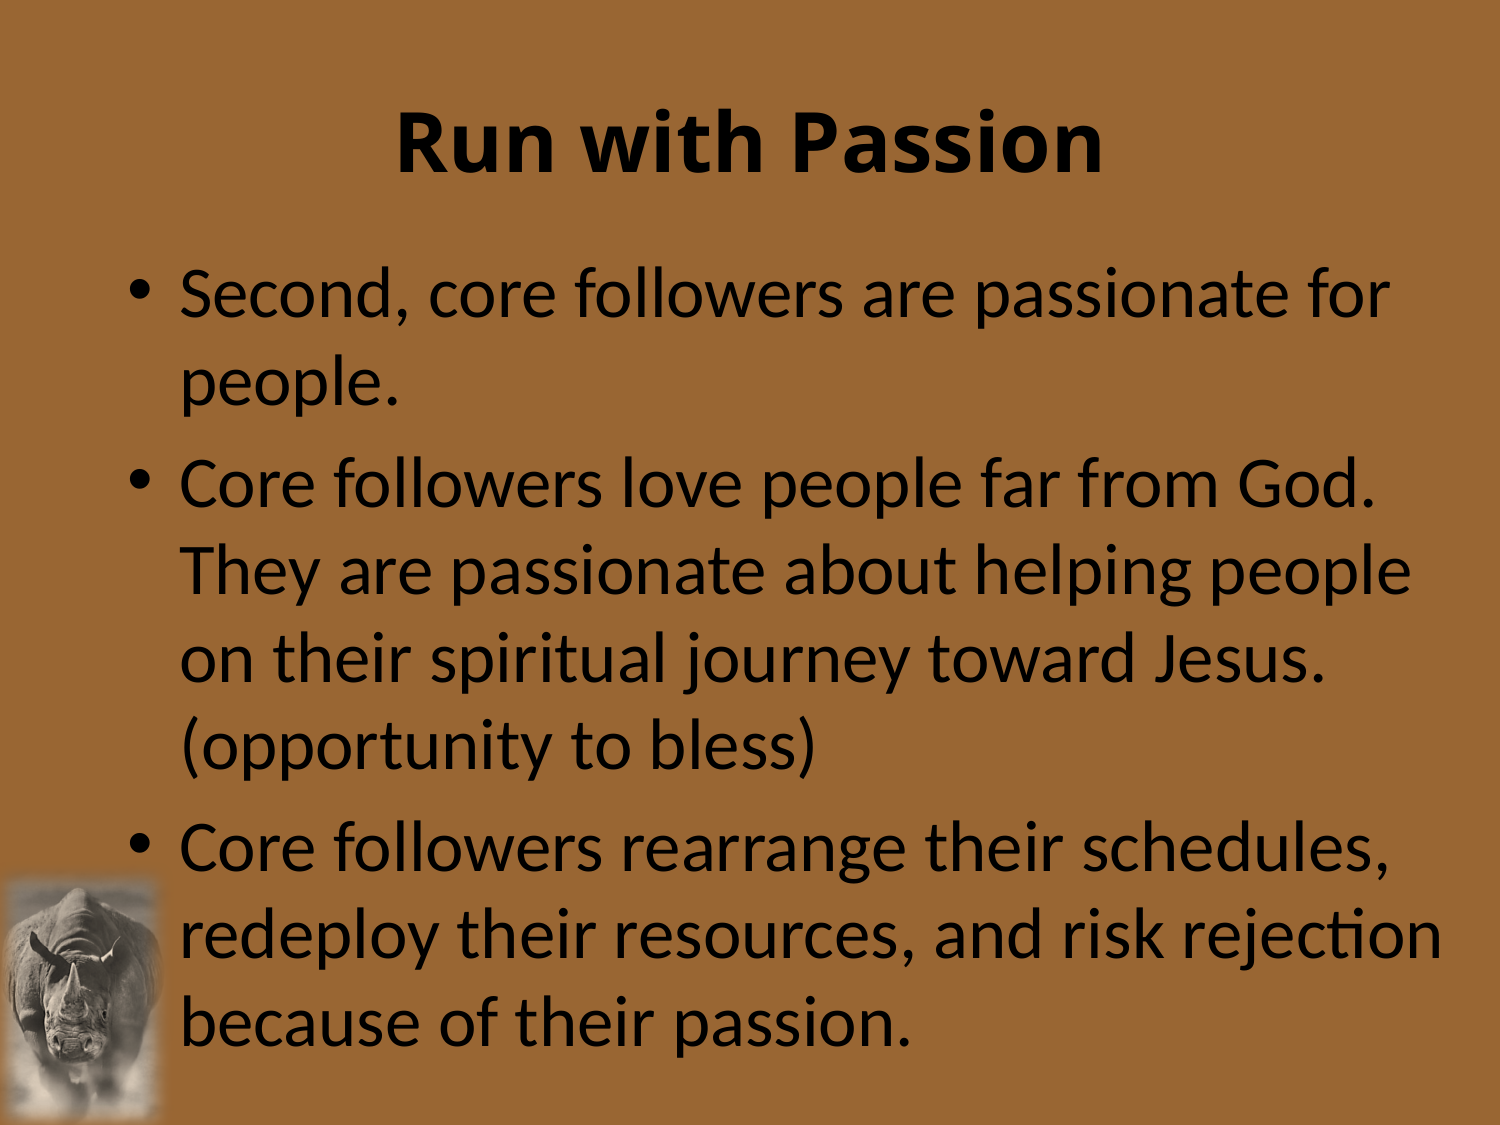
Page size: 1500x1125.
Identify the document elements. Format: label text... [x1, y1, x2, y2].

list Second, core followers are passionate for people. Core followers love people far from God. They are passionate about helping people on their spiritual journey toward Jesus. (opportunity to bless) Core followers rearrange their schedules, redeploy their resources, and risk rejection because of their passion. [112, 237, 1500, 1075]
title Run with Passion [75, 45, 1425, 233]
picture [0, 859, 176, 1125]
